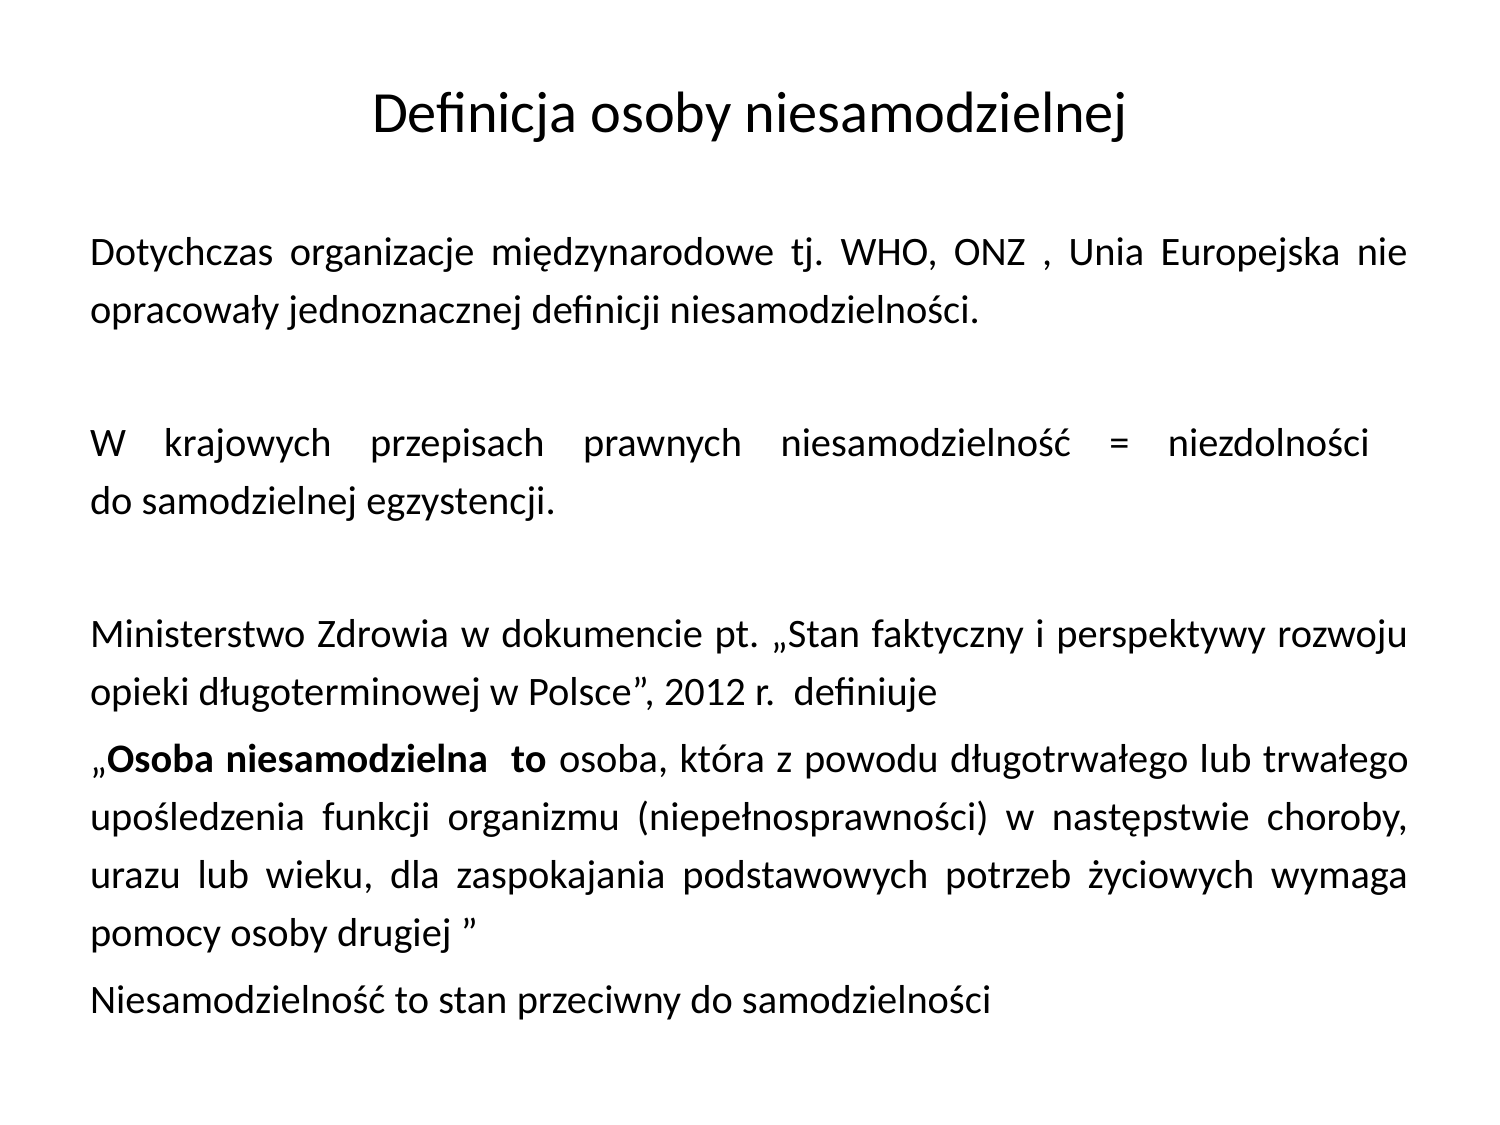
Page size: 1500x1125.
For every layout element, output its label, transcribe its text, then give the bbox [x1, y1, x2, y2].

list Dotychczas organizacje międzynarodowe tj. WHO, ONZ , Unia Europejska nie opracowały jednoznacznej definicji niesamodzielności. W krajowych przepisach prawnych niesamodzielność = niezdolności do samodzielnej egzystencji. Ministerstwo Zdrowia w dokumencie pt. „Stan faktyczny i perspektywy rozwoju opieki długoterminowej w Polsce”, 2012 r. definiuje „Osoba niesamodzielna to osoba, która z powodu długotrwałego lub trwałego upośledzenia funkcji organizmu (niepełnosprawności) w następstwie choroby, urazu lub wieku, dla zaspokajania podstawowych potrzeb życiowych wymaga pomocy osoby drugiej ” Niesamodzielność to stan przeciwny do samodzielności [75, 208, 1425, 1035]
title Definicja osoby niesamodzielnej [75, 45, 1425, 173]
